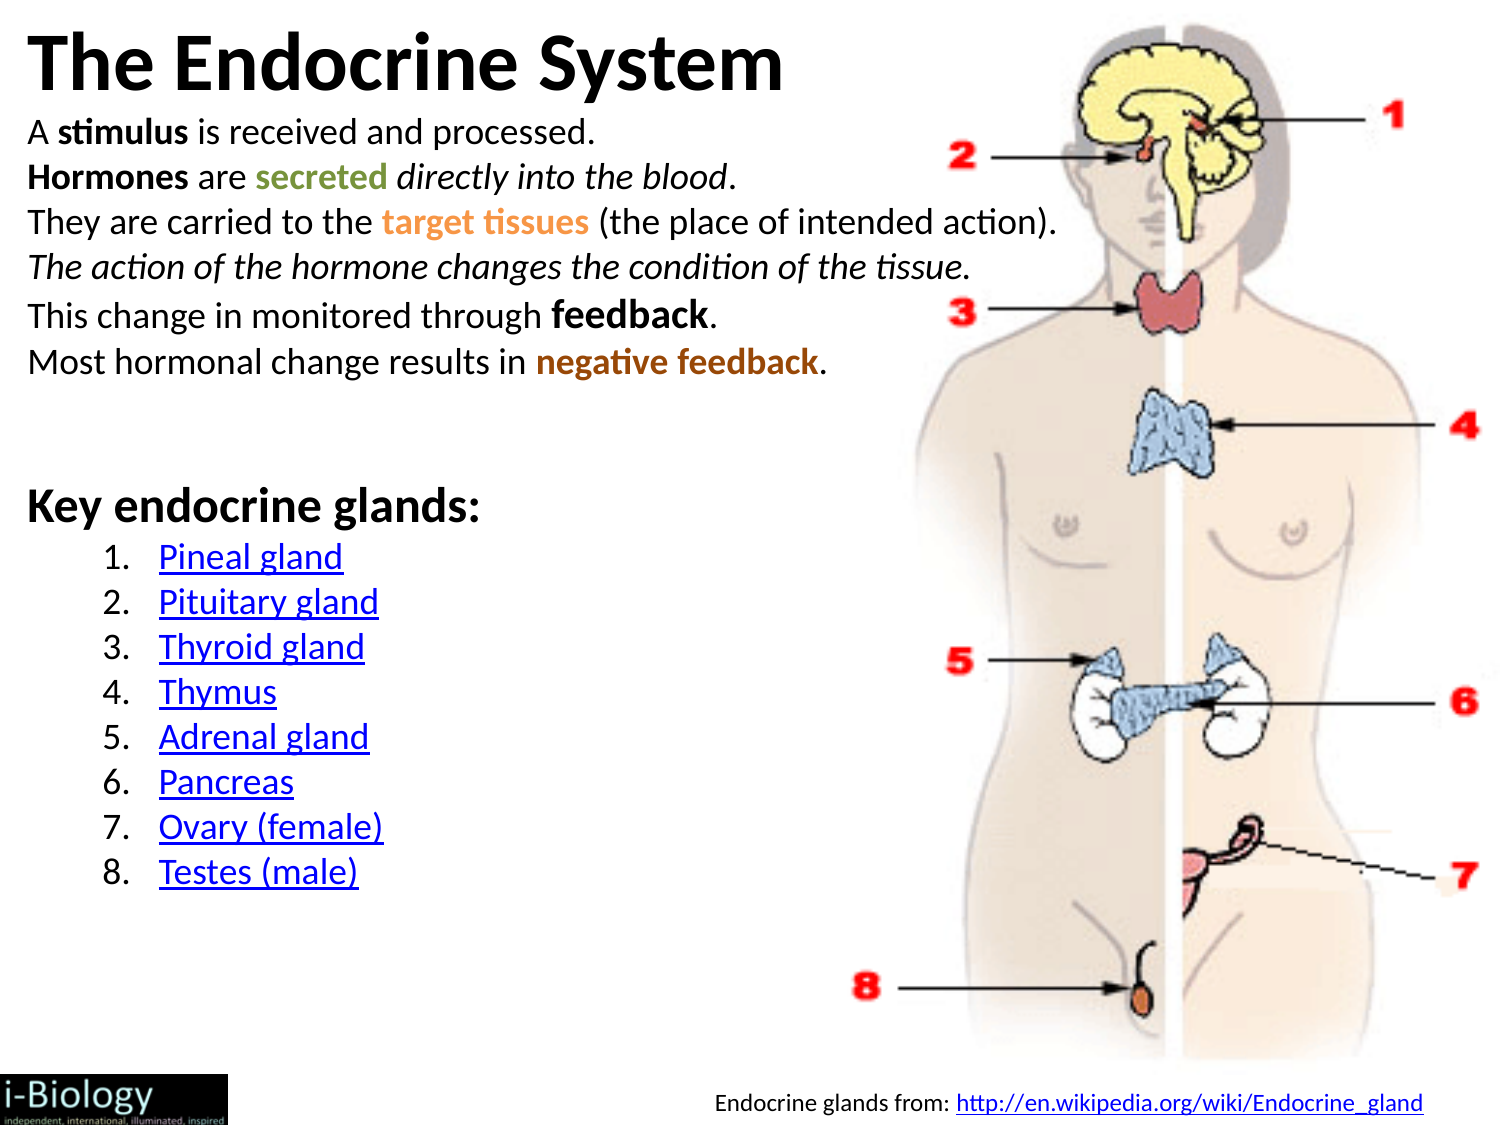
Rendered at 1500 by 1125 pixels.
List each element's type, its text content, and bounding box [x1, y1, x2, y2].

picture [0, 1073, 228, 1125]
text_box Endocrine glands from: http://en.wikipedia.org/wiki/Endocrine_gland [699, 1079, 1500, 1125]
picture [841, 12, 1500, 1075]
text_box The Endocrine System A stimulus is received and processed. Hormones are secreted directly into the blood. They are carried to the target tissues (the place of intended action). The action of the hormone changes the condition of the tissue. This change in monitored through feedback. Most hormonal change results in negative feedback. Key endocrine glands: Pineal gland Pituitary gland Thyroid gland Thymus Adrenal gland Pancreas Ovary (female) Testes (male) [12, 0, 1138, 900]
